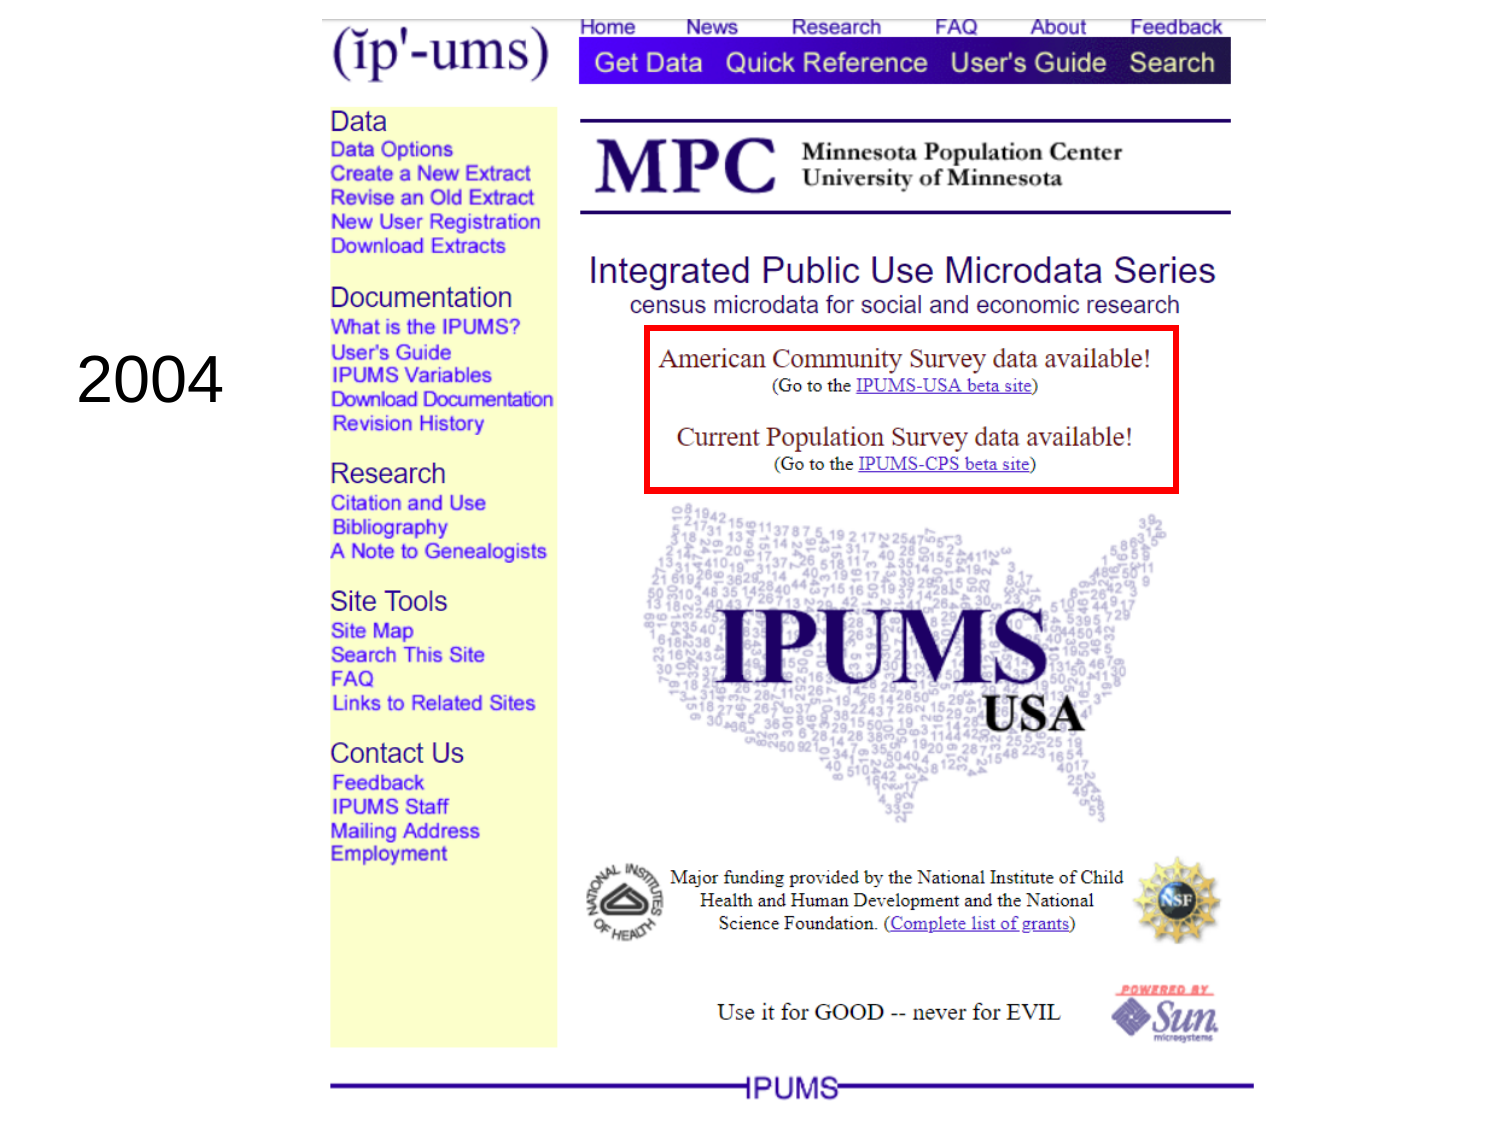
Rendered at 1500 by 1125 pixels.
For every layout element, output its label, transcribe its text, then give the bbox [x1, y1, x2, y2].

text_box 2004 [61, 328, 317, 423]
picture [322, 18, 1266, 1104]
